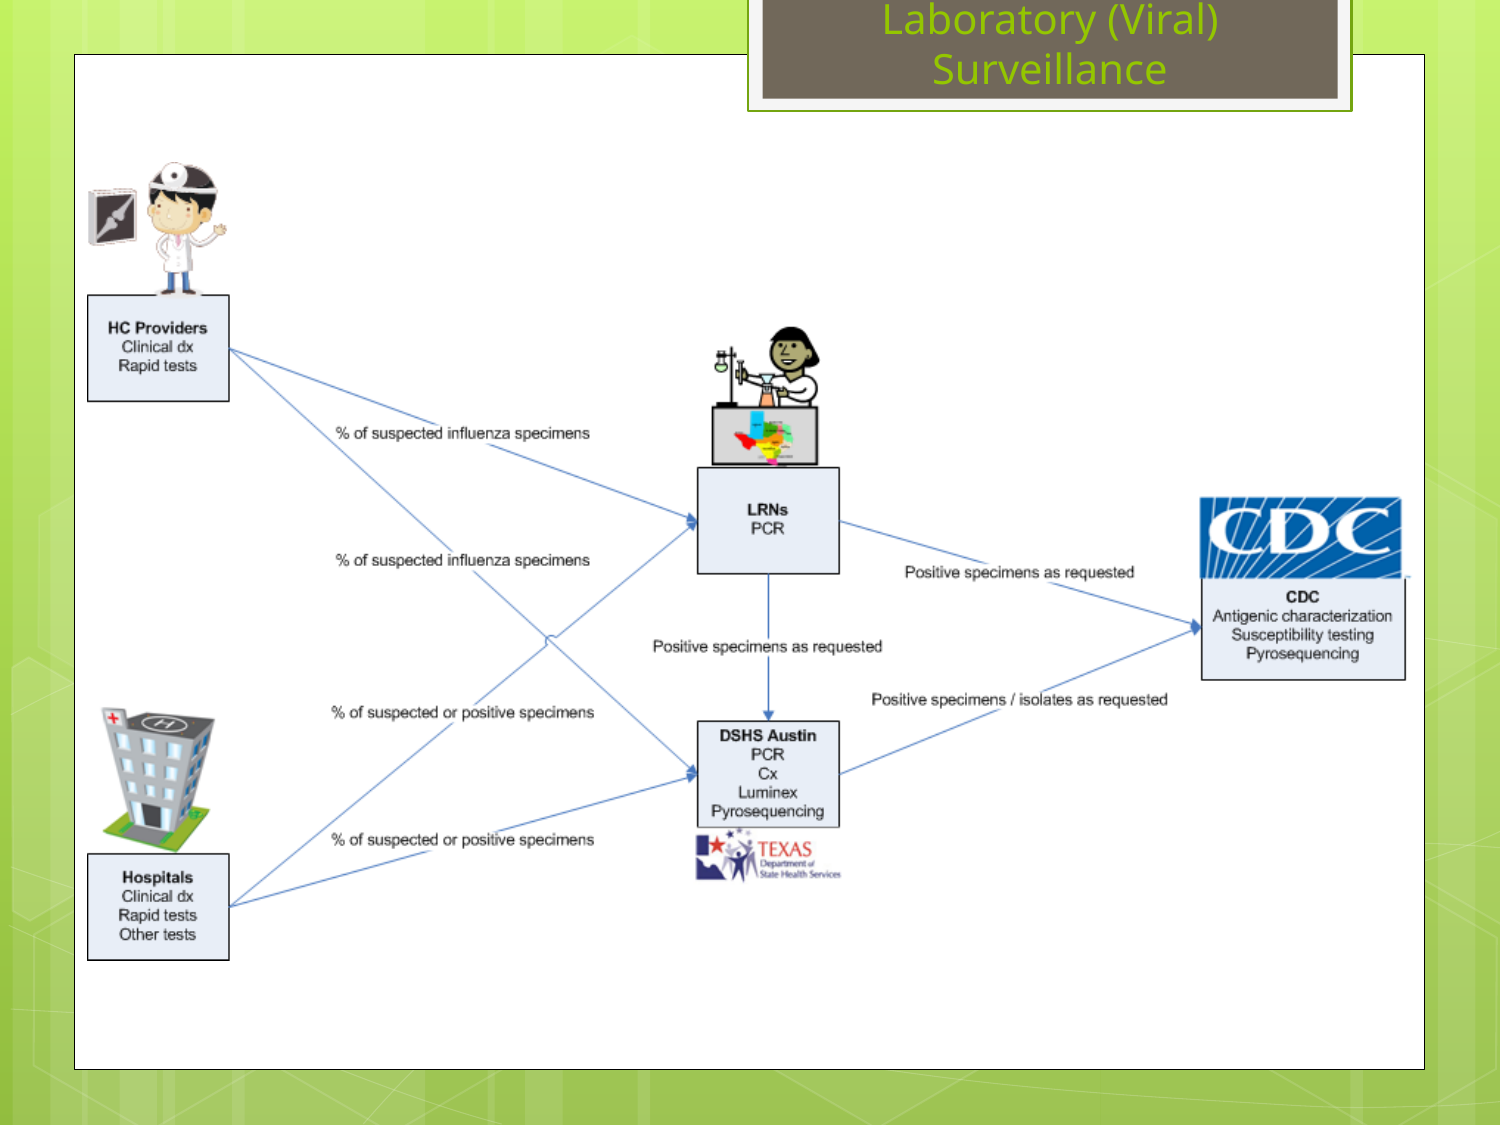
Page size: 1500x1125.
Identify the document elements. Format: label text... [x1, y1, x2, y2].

title Laboratory (Viral) Surveillance [762, 0, 1338, 100]
picture [87, 162, 1415, 962]
